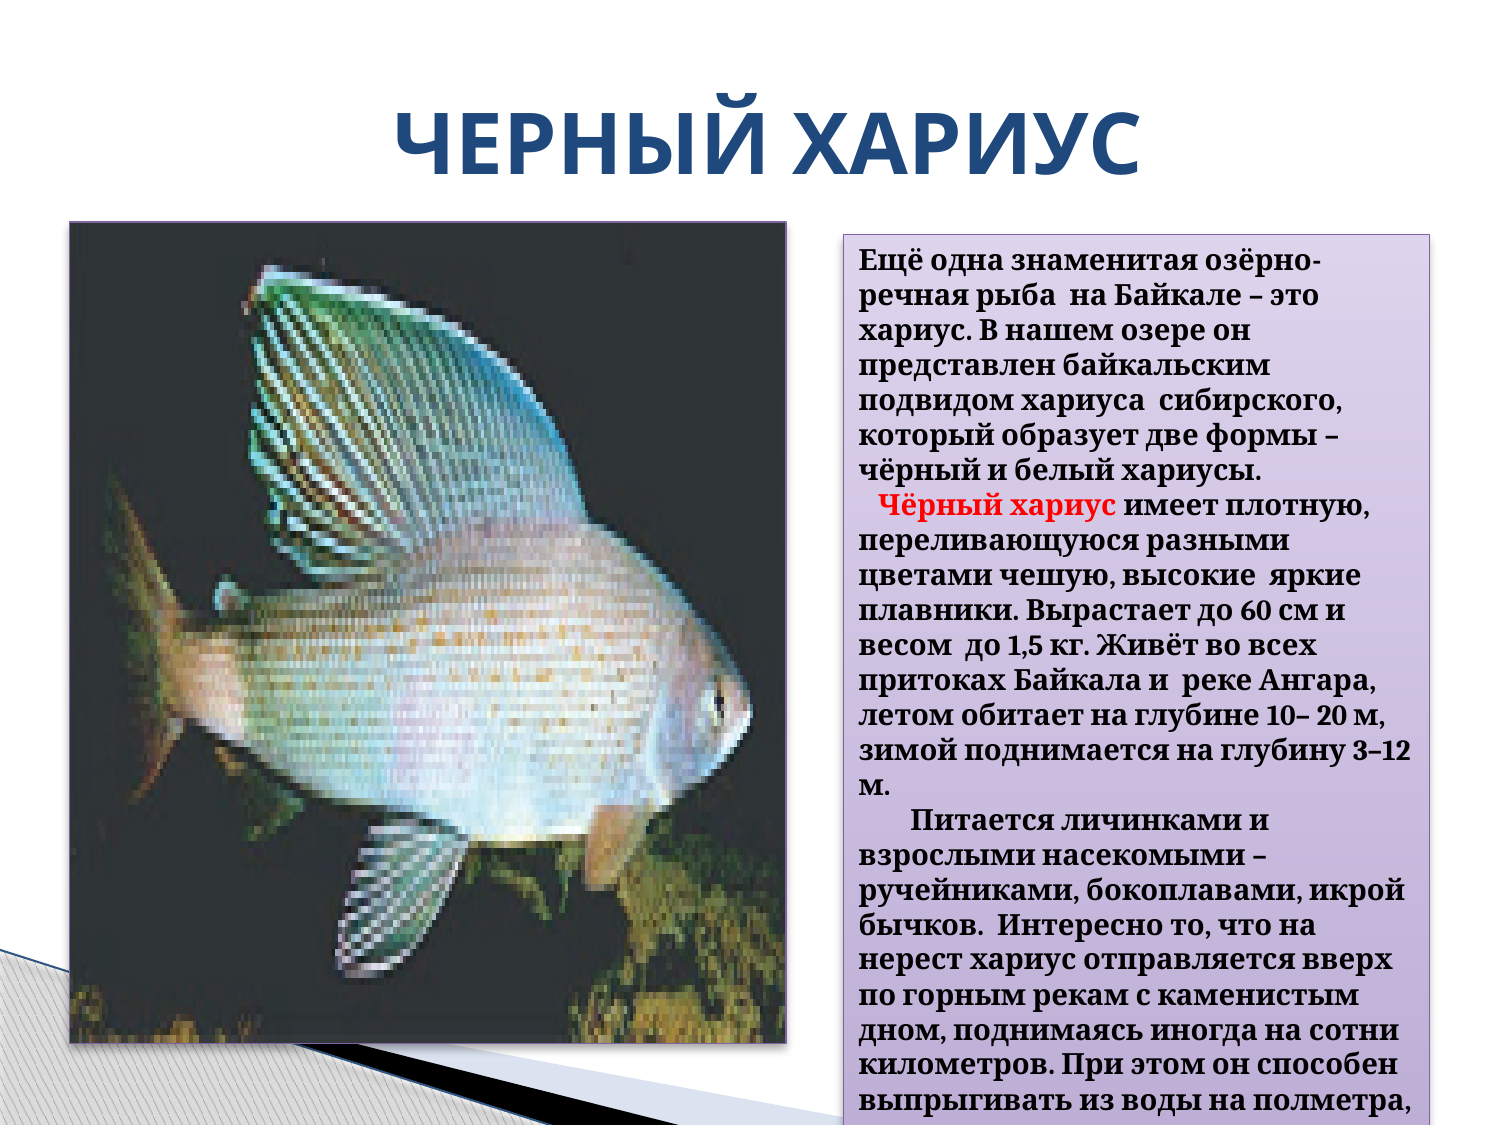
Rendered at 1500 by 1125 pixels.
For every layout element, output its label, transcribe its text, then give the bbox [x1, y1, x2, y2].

title ЧЕРНЫЙ ХАРИУС [93, 46, 1444, 235]
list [70, 222, 786, 1044]
text_box Ещё одна знаменитая озёрно-речная рыба на Байкале – это хариус. В нашем озере он представлен байкальским подвидом хариуса сибирского, который образует две формы – чёрный и белый хариусы. Чёрный хариус имеет плотную, переливающуюся разными цветами чешую, высокие яркие плавники. Вырастает до 60 см и весом до 1,5 кг. Живёт во всех притоках Байкала и реке Ангара, летом обитает на глубине 10– 20 м, зимой поднимается на глубину 3–12 м. Питается личинками и взрослыми насекомыми – ручейниками, бокоплавами, икрой бычков. Интересно то, что на нерест хариус отправляется вверх по горным рекам с каменистым дном, поднимаясь иногда на сотни километров. При этом он способен выпрыгивать из воды на полметра, преодолевая пороги или охотясь за летающими насекомыми. [843, 234, 1430, 1125]
